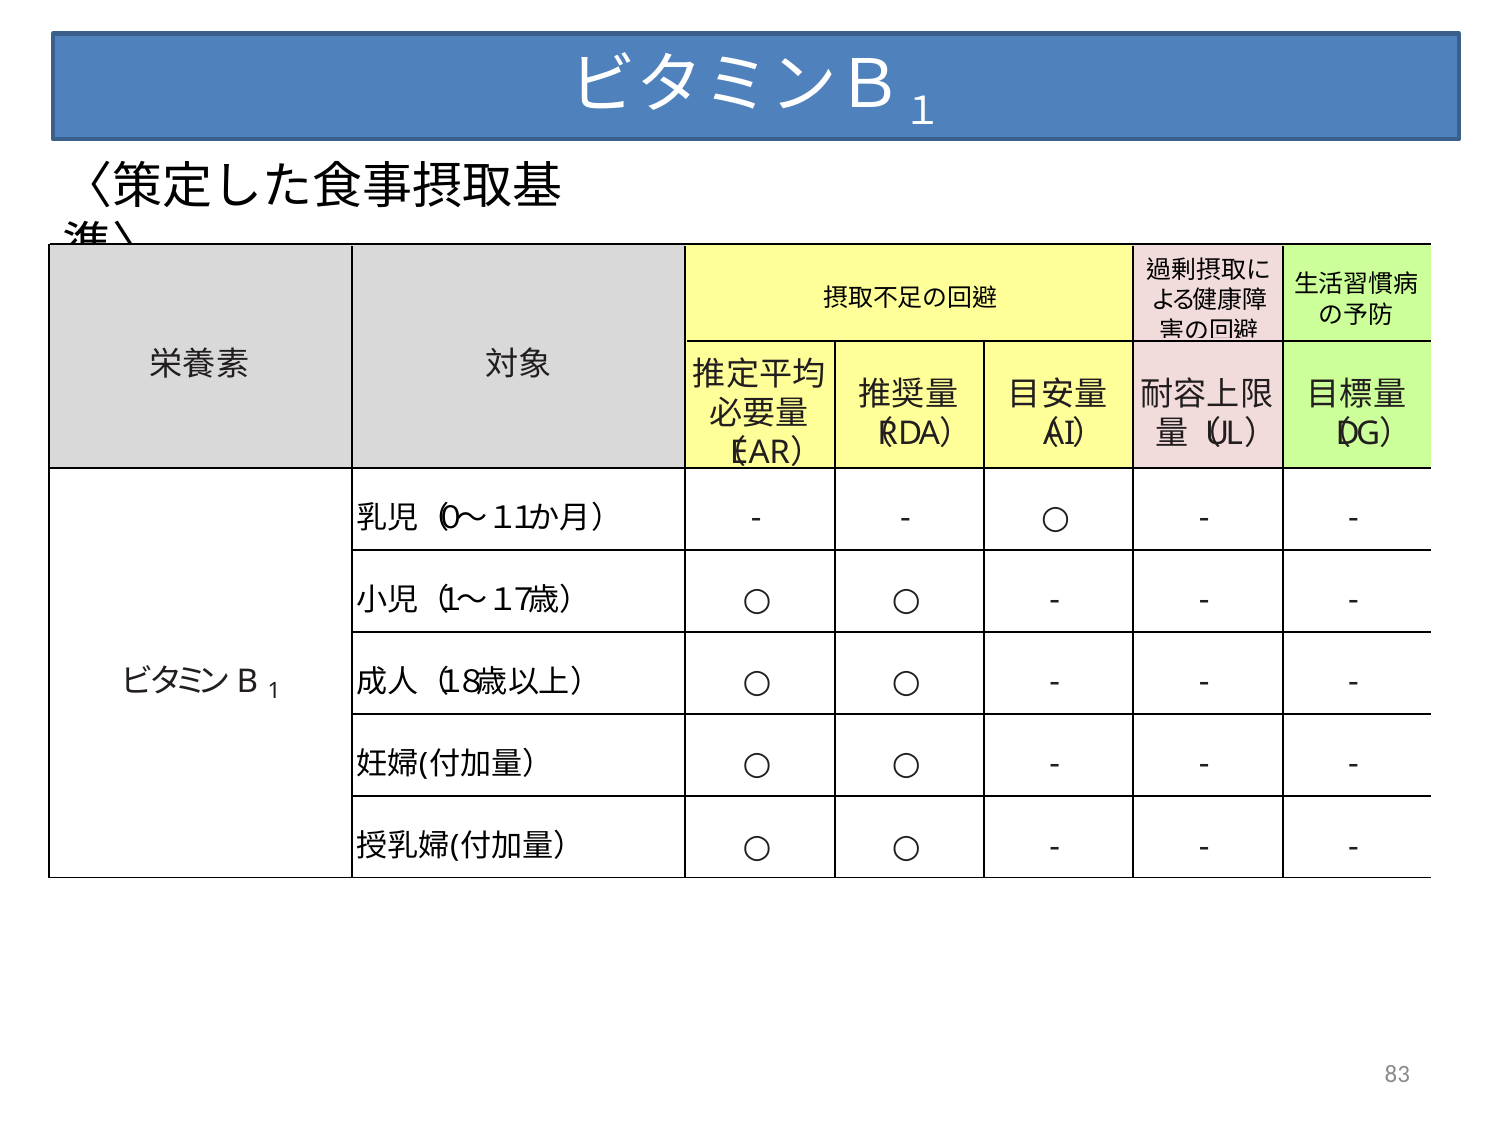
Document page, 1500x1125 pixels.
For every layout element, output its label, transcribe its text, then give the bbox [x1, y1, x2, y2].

picture [47, 243, 1436, 882]
slide_number 83 [1074, 1042, 1425, 1103]
text_box ビタミンＢ１ [51, 31, 1461, 141]
text_box 〈策定した食事摂取基準〉 [47, 146, 651, 242]
